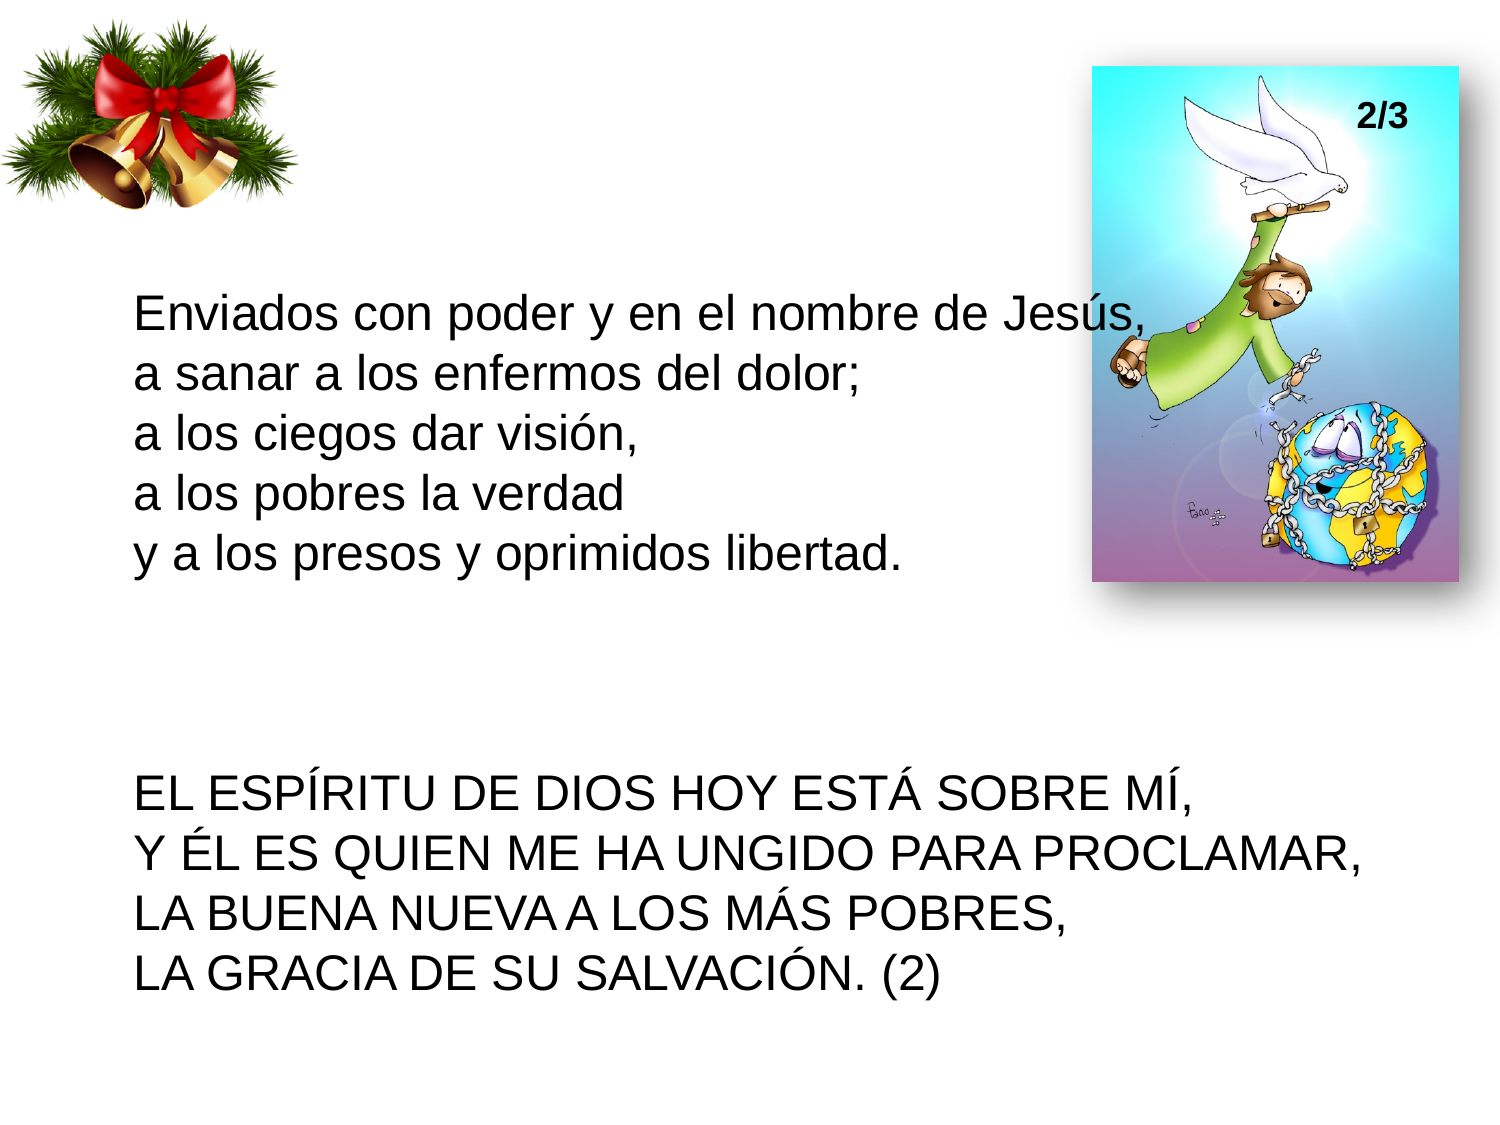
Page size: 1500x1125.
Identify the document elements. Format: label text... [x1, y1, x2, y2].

text_box Enviados con poder y en el nombre de Jesús, a sanar a los enfermos del dolor; a los ciegos dar visión, a los pobres la verdad y a los presos y oprimidos libertad. EL ESPÍRITU DE DIOS HOY ESTÁ SOBRE MÍ, Y ÉL ES QUIEN ME HA UNGIDO PARA PROCLAMAR, LA BUENA NUEVA A LOS MÁS POBRES, LA GRACIA DE SU SALVACIÓN. (2) [119, 273, 1383, 1125]
picture [0, 18, 299, 210]
picture [1092, 66, 1459, 582]
